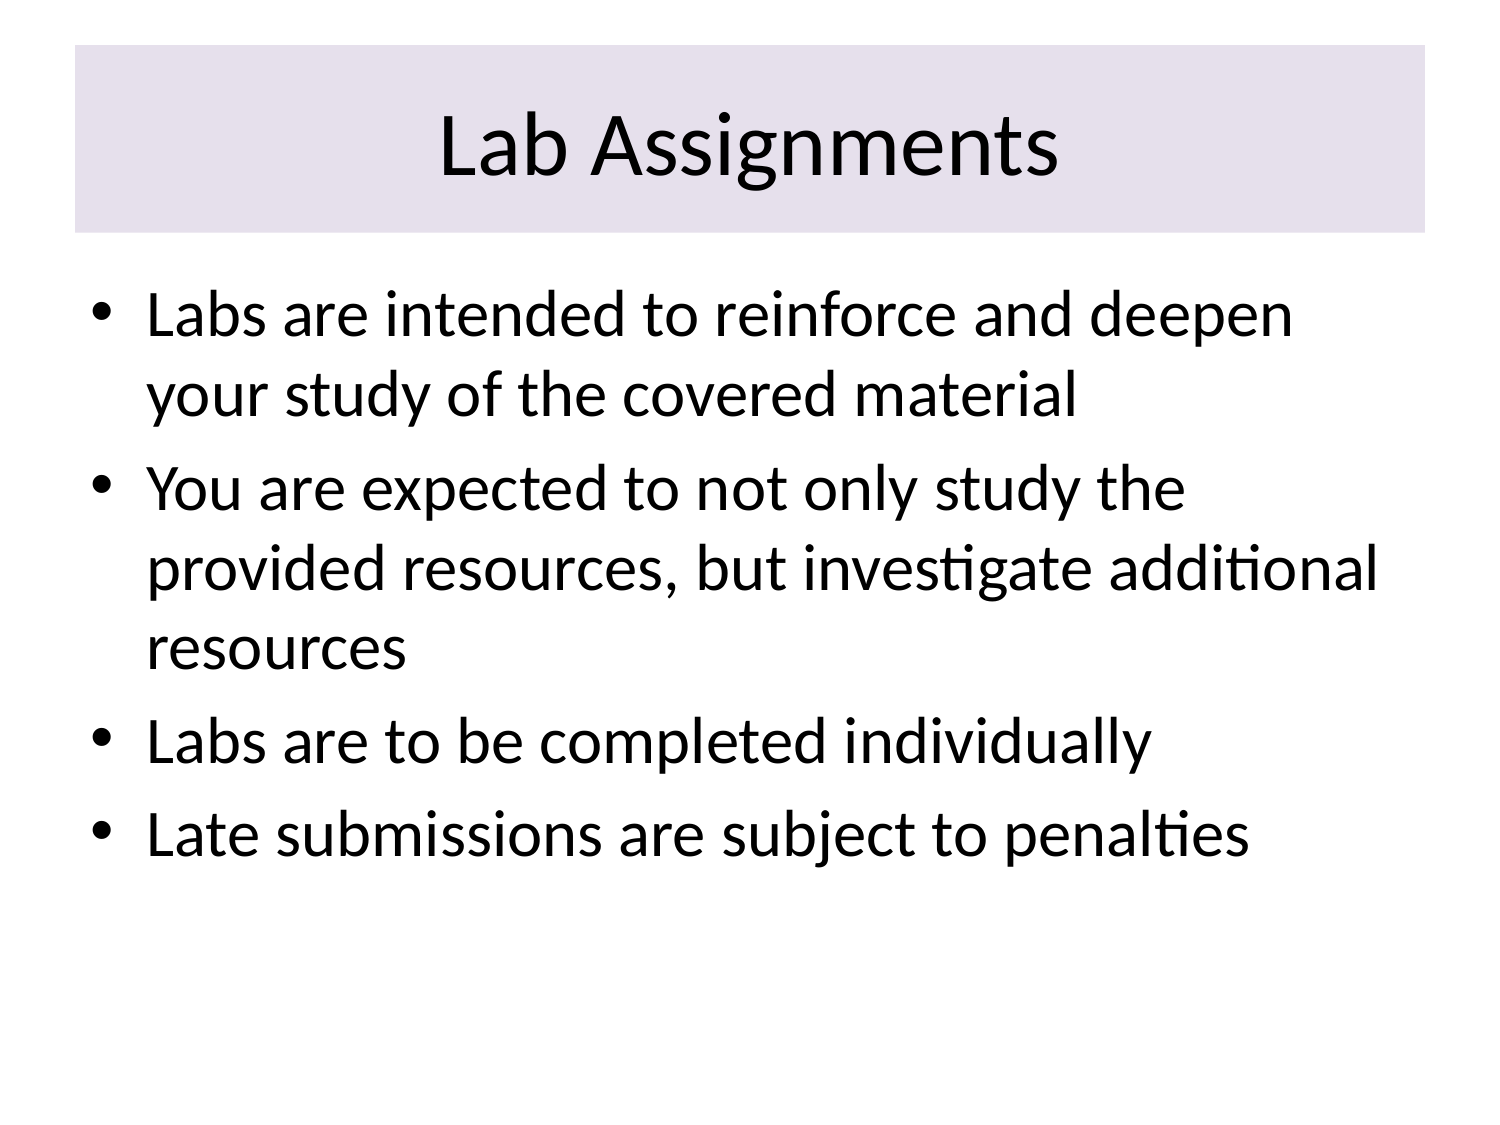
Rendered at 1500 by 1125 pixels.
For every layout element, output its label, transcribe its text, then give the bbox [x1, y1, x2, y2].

title Lab Assignments [75, 45, 1425, 233]
list Labs are intended to reinforce and deepen your study of the covered material You are expected to not only study the provided resources, but investigate additional resources Labs are to be completed individually Late submissions are subject to penalties [75, 262, 1425, 1005]
